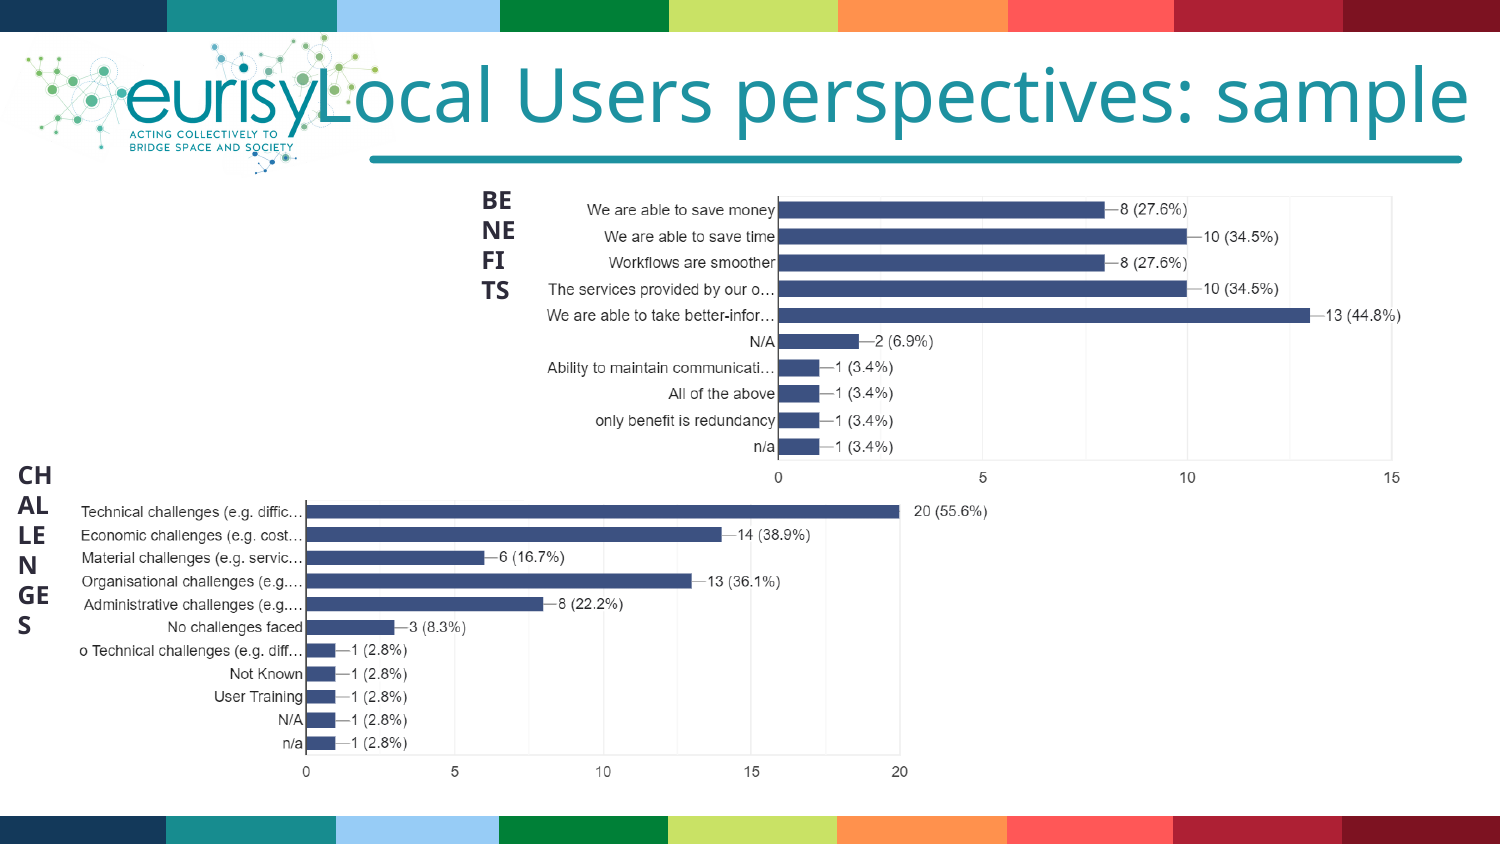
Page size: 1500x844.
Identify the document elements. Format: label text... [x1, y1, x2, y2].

text_box BENEFITS [466, 177, 533, 312]
text_box CHALLENGES [3, 452, 69, 647]
picture [65, 183, 1459, 794]
picture [0, 32, 396, 178]
text_box Local Users perspectives: sample [159, 47, 1500, 138]
